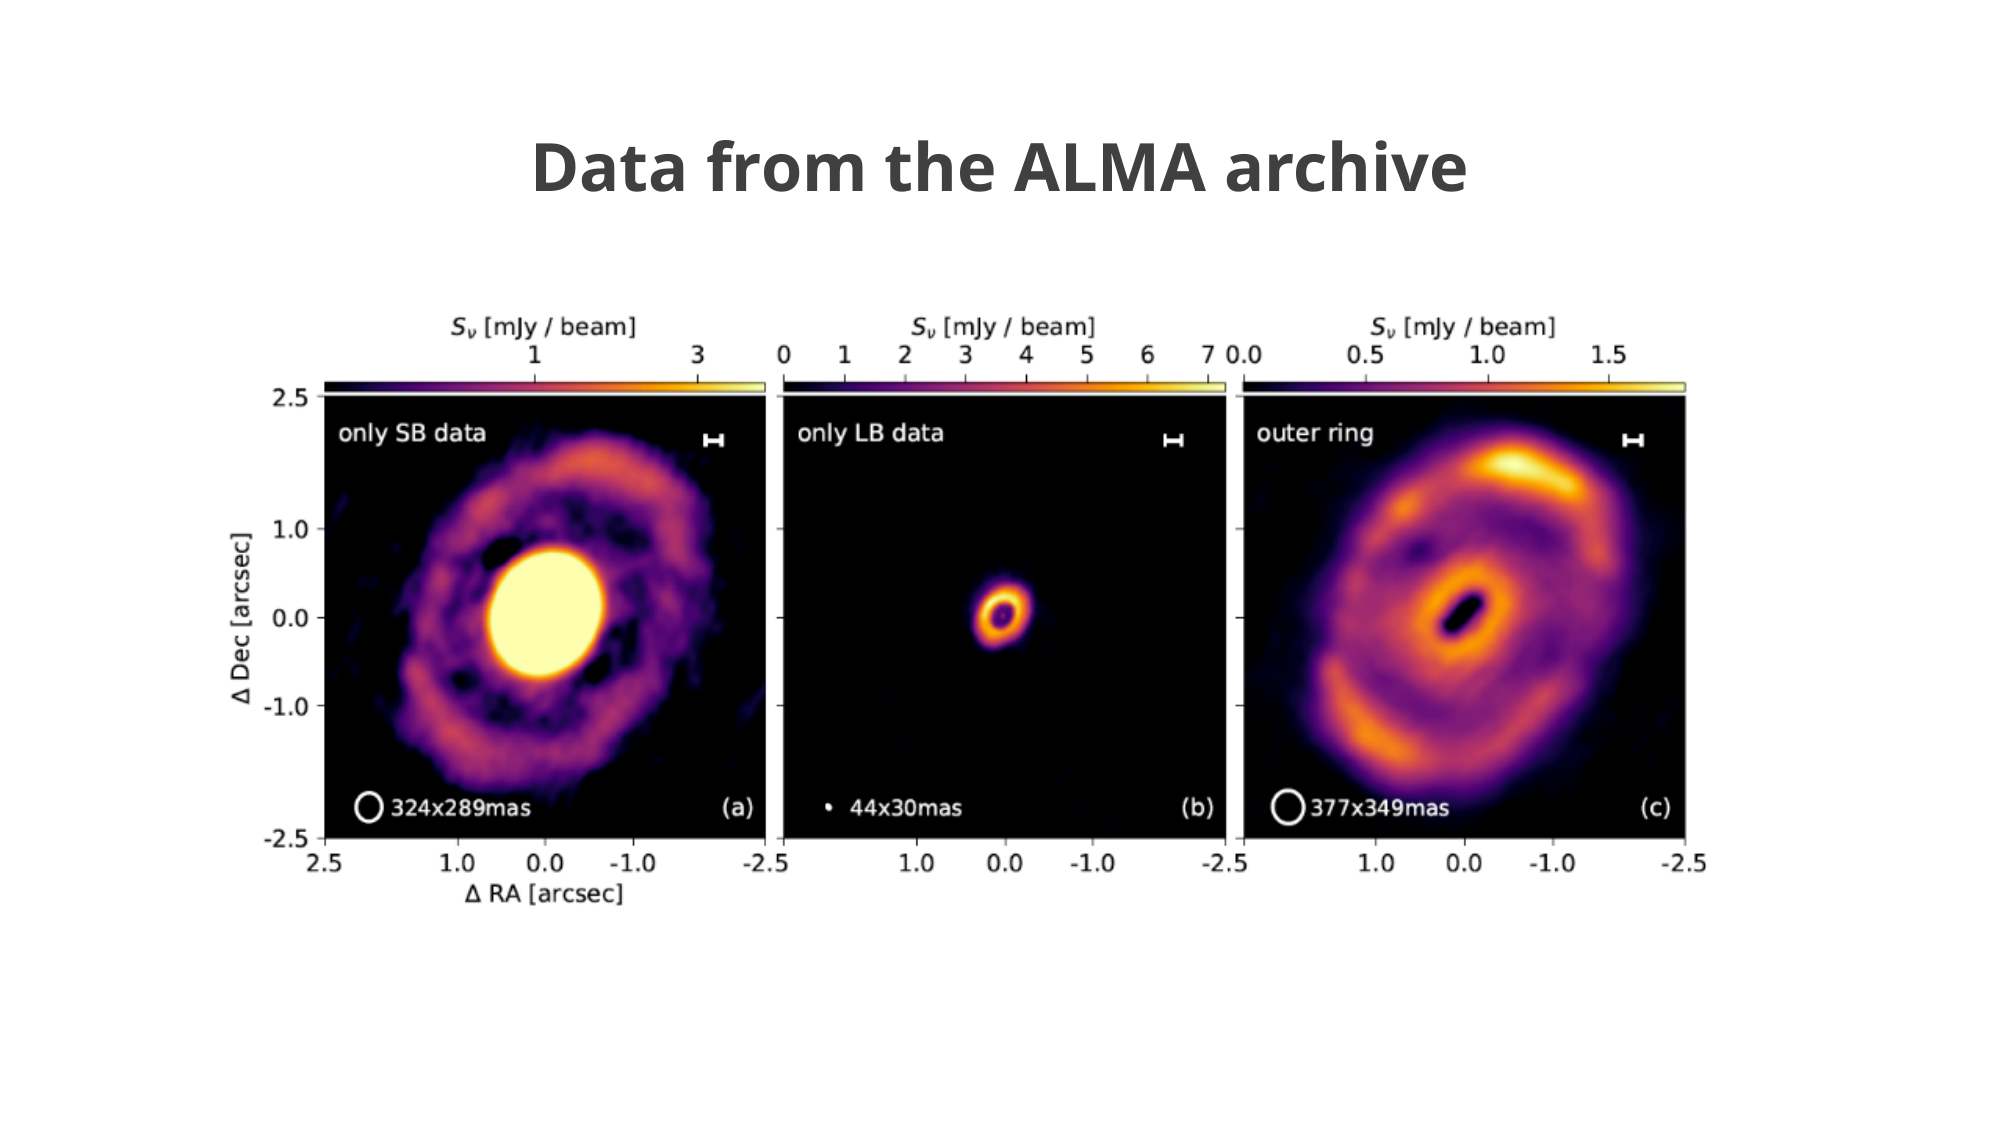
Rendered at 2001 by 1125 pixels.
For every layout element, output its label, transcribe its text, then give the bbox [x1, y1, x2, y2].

text_box Data from the ALMA archive [377, 117, 1623, 213]
picture [215, 285, 1729, 937]
